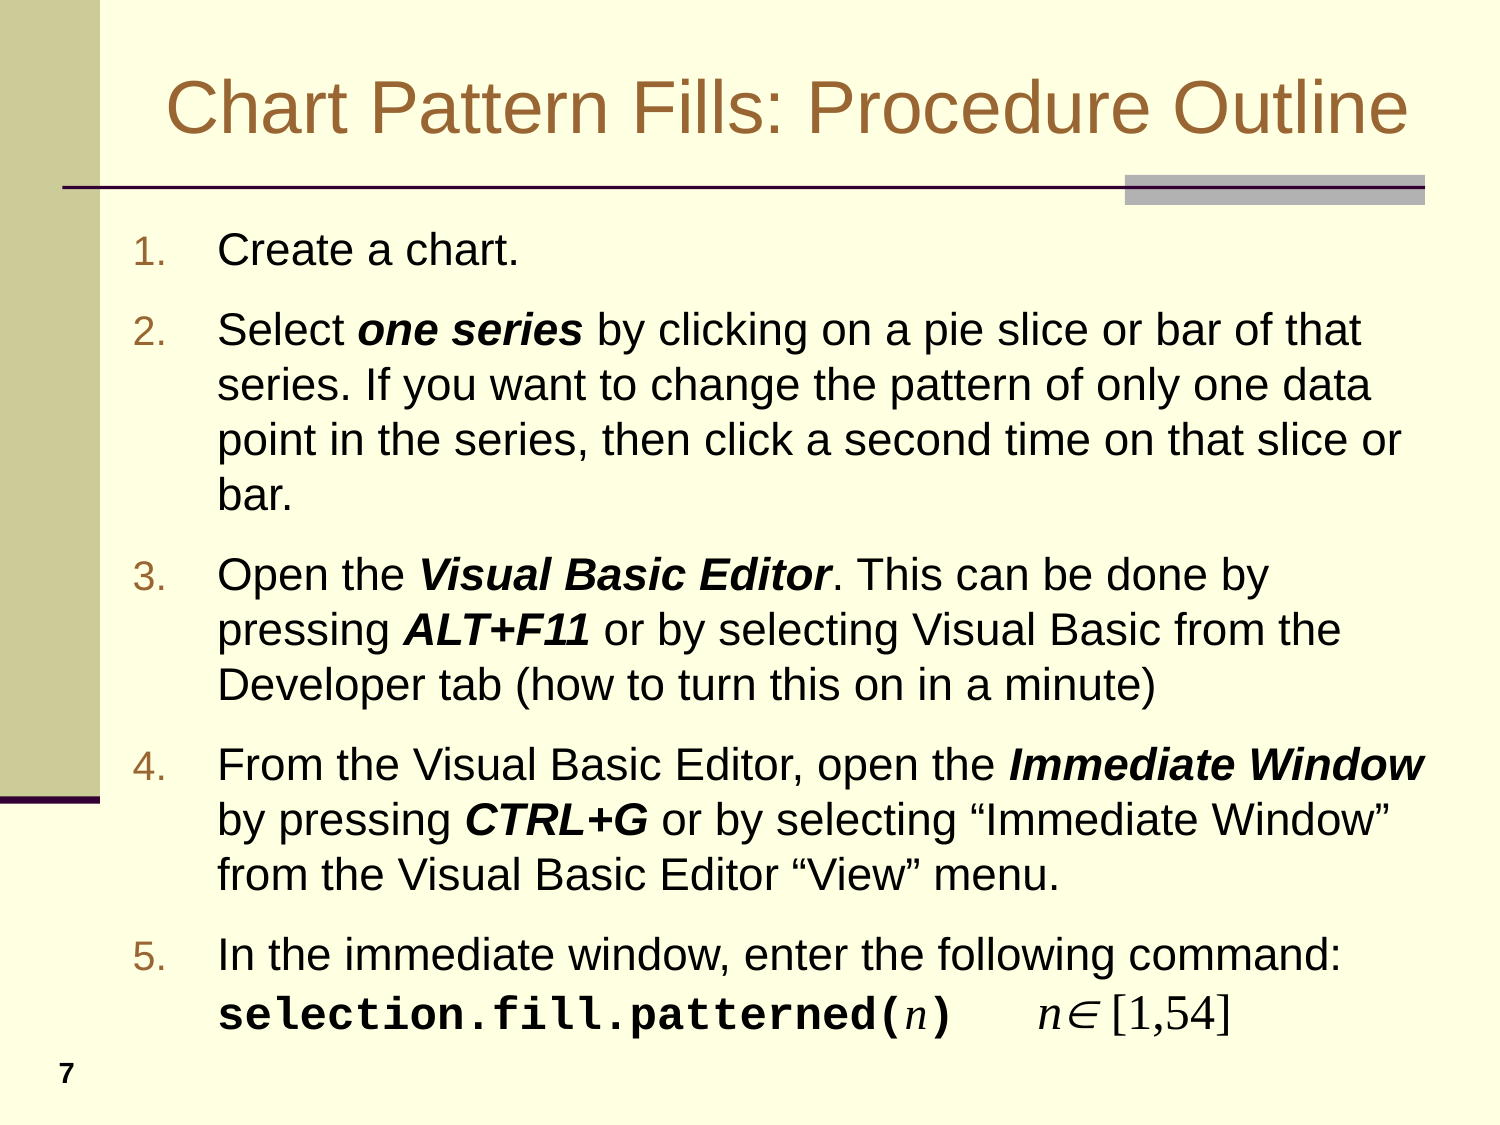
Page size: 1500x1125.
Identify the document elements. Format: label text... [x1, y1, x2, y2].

list Create a chart. Select one series by clicking on a pie slice or bar of that series. If you want to change the pattern of only one data point in the series, then click a second time on that slice or bar. Open the Visual Basic Editor. This can be done by pressing ALT+F11 or by selecting Visual Basic from the Developer tab (how to turn this on in a minute) From the Visual Basic Editor, open the Immediate Window by pressing CTRL+G or by selecting “Immediate Window” from the Visual Basic Editor “View” menu. In the immediate window, enter the following command: selection.fill.patterned(n) n [1,54] [117, 212, 1466, 1062]
title Chart Pattern Fills: Procedure Outline [149, 45, 1455, 163]
slide_number 7 [26, 1046, 107, 1097]
